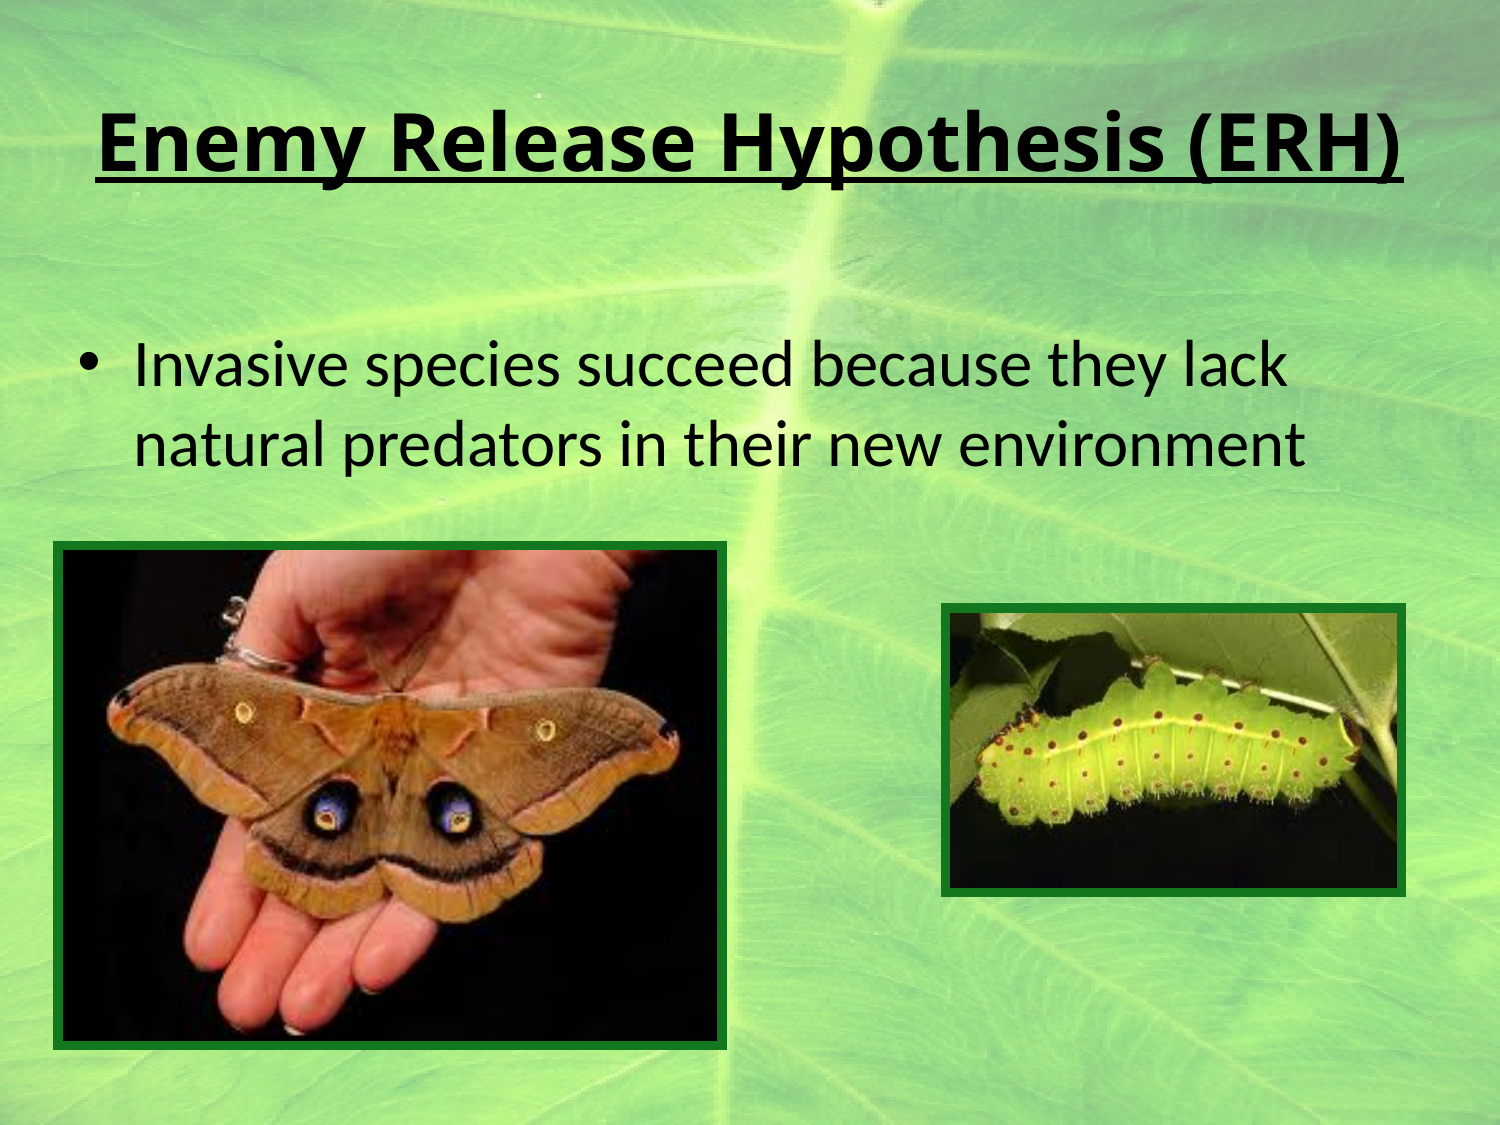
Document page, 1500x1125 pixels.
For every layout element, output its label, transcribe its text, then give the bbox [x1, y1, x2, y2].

picture [62, 549, 718, 1041]
title Enemy Release Hypothesis (ERH) [74, 44, 1426, 233]
picture [949, 612, 1398, 888]
list Invasive species succeed because they lack natural predators in their new environment [62, 312, 1413, 1056]
